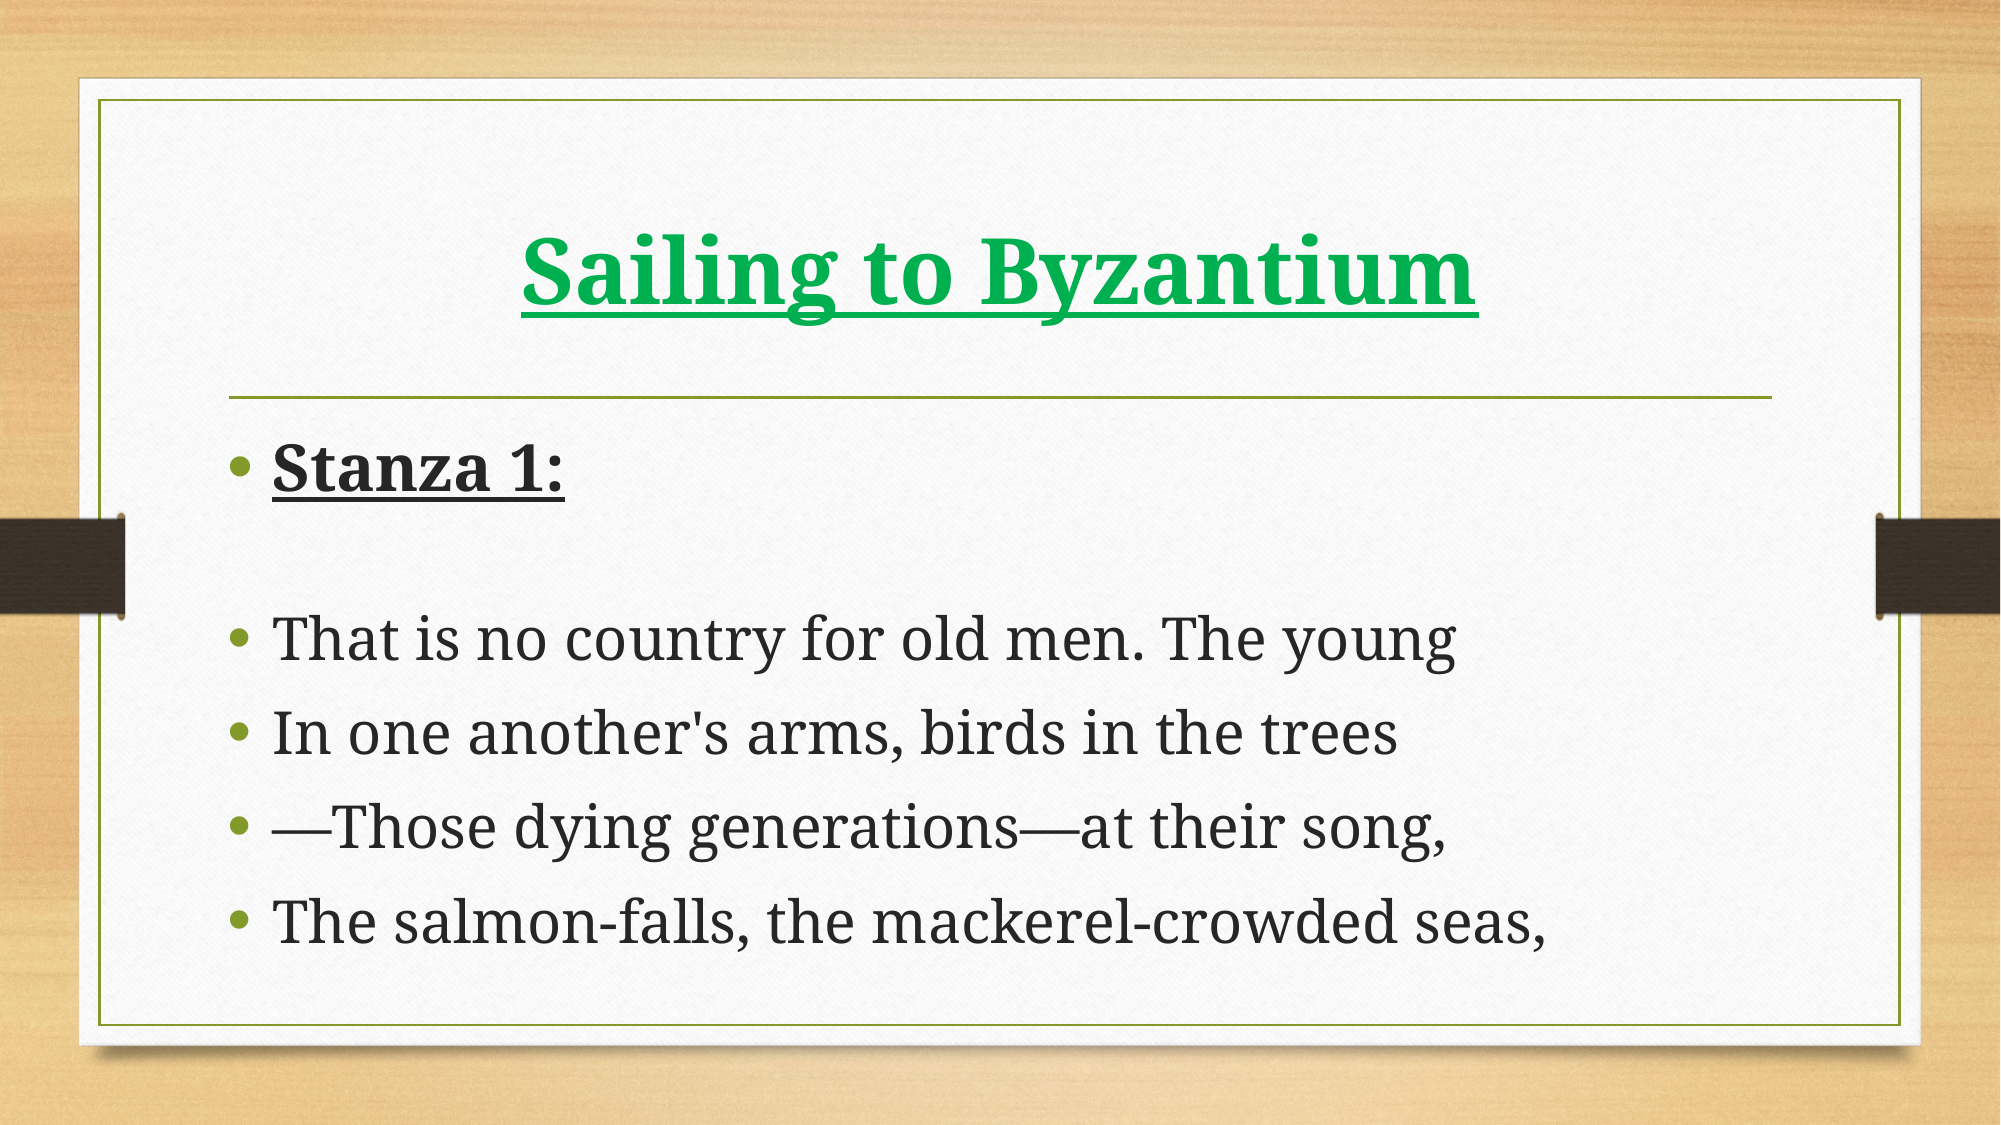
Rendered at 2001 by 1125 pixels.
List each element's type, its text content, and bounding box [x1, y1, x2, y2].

picture [0, 0, 2001, 1125]
title Sailing to Byzantium [212, 161, 1788, 375]
list Stanza 1: That is no country for old men. The young In one another's arms, birds in the trees —Those dying generations—at their song, The salmon-falls, the mackerel-crowded seas, [212, 419, 1788, 964]
